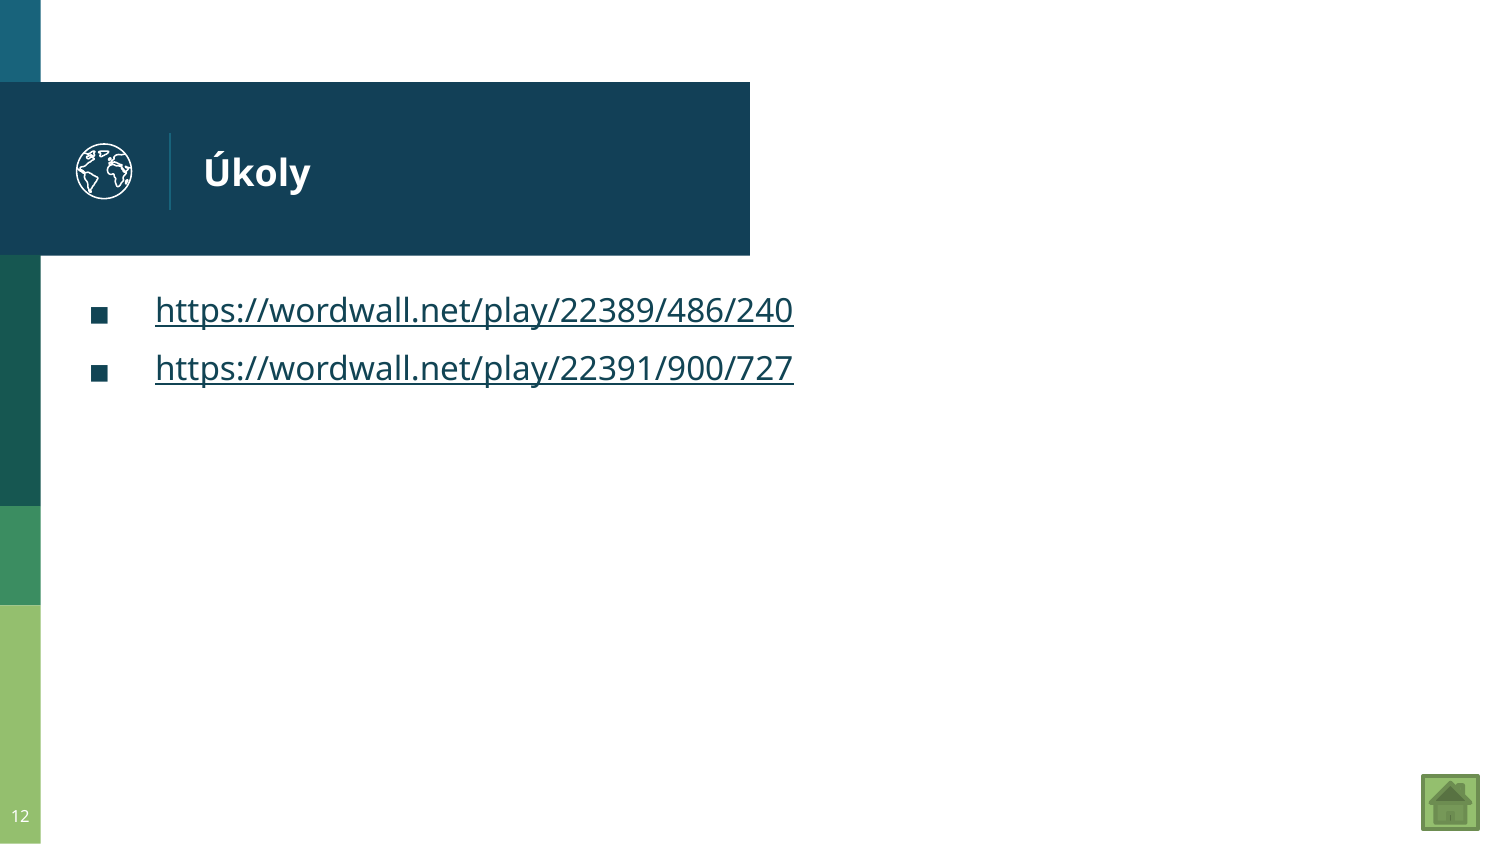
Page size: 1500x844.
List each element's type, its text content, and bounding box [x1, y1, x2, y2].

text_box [76, 143, 132, 199]
text_box [1421, 774, 1480, 831]
title Úkoly [188, 86, 715, 256]
slide_number 12 [0, 790, 50, 844]
list https://wordwall.net/play/22389/486/240 https://wordwall.net/play/22391/900/727 [64, 273, 1376, 673]
